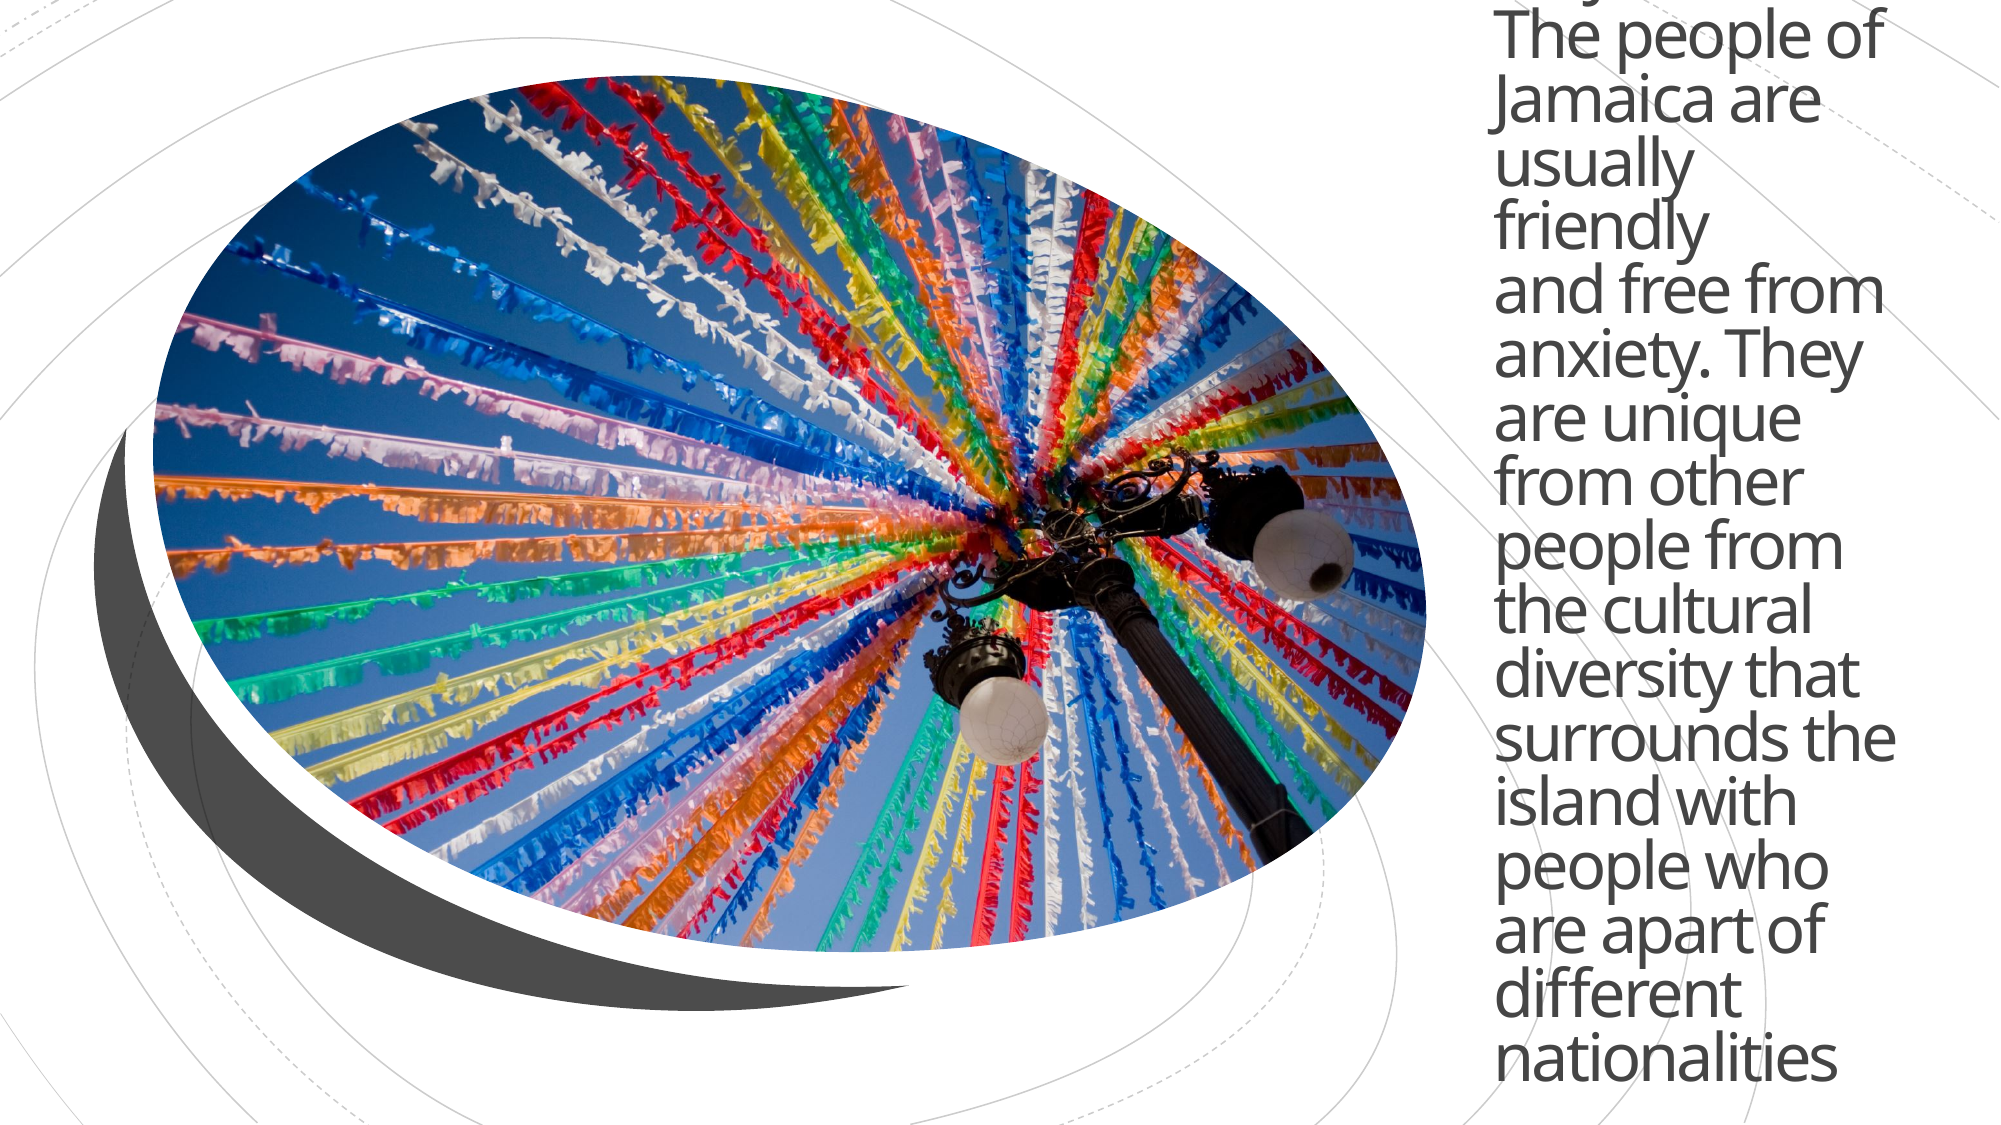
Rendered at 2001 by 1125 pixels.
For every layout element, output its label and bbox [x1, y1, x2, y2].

text_box [1427, 194, 1726, 930]
text_box [0, 0, 2000, 1125]
picture [152, 75, 1427, 953]
